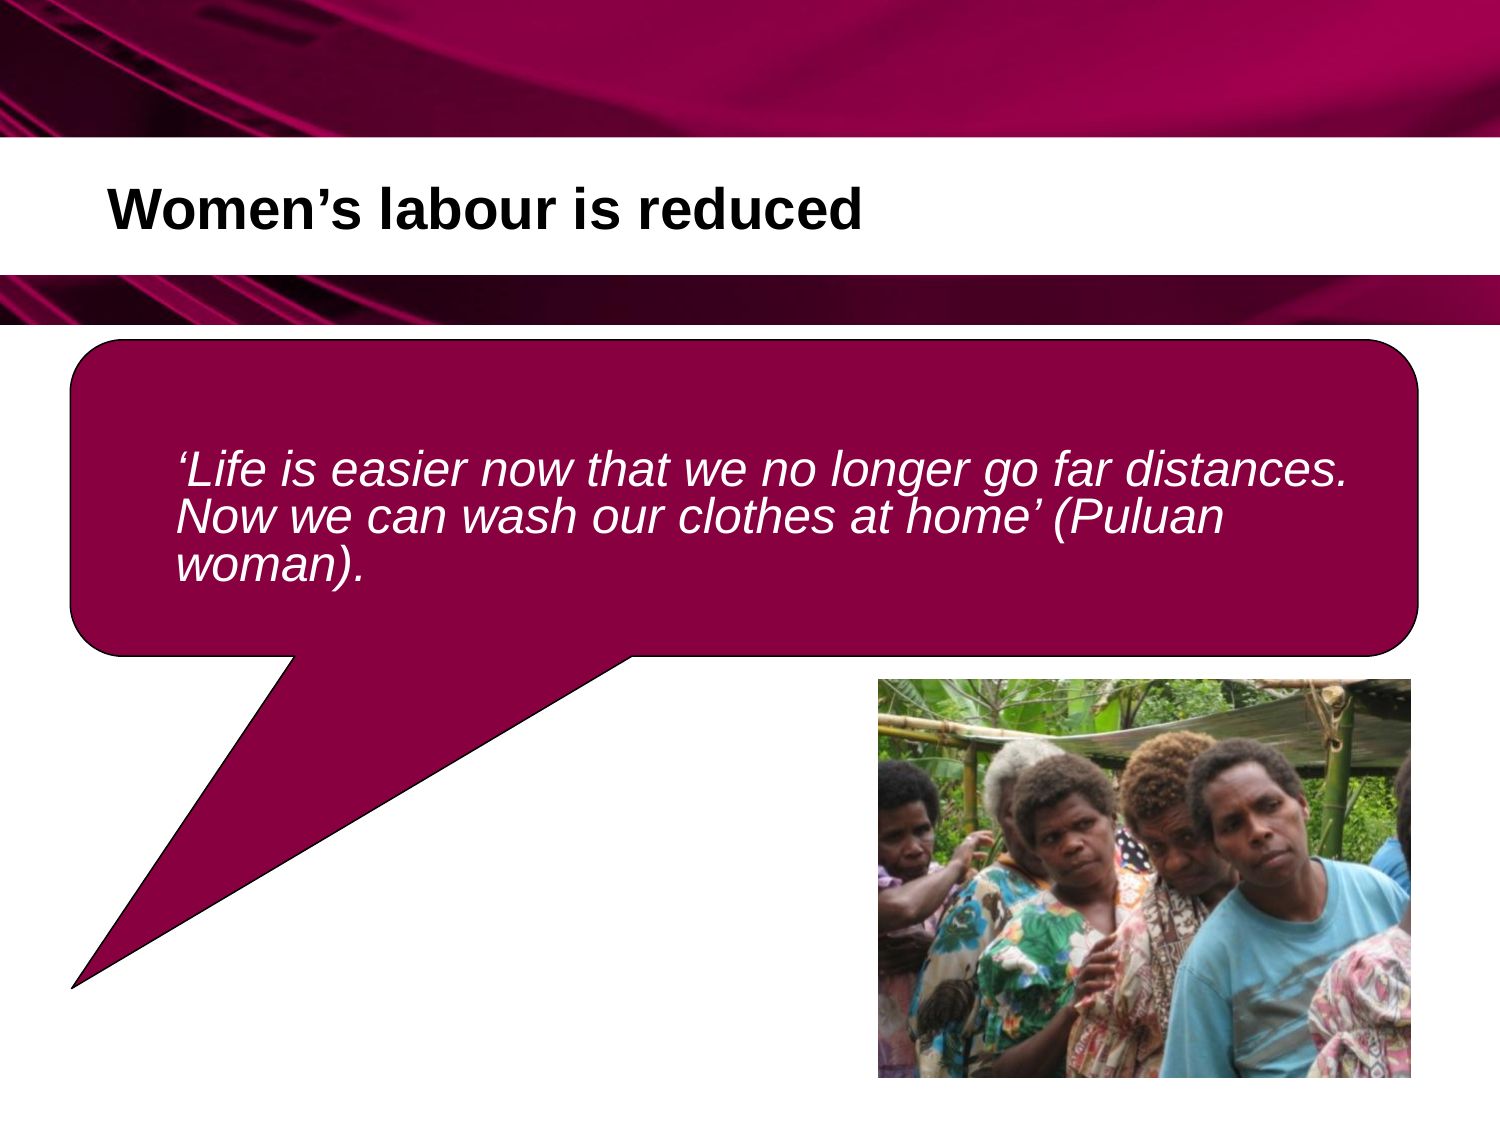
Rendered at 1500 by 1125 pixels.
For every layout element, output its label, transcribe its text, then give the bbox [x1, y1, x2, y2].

title Women’s labour is reduced [91, 112, 1385, 301]
text_box ‘Life is easier now that we no longer go far distances. Now we can wash our clothes at home’ (Puluan woman). [70, 339, 1418, 989]
picture [878, 679, 1411, 1079]
picture [0, 0, 1500, 137]
picture [0, 275, 1500, 325]
